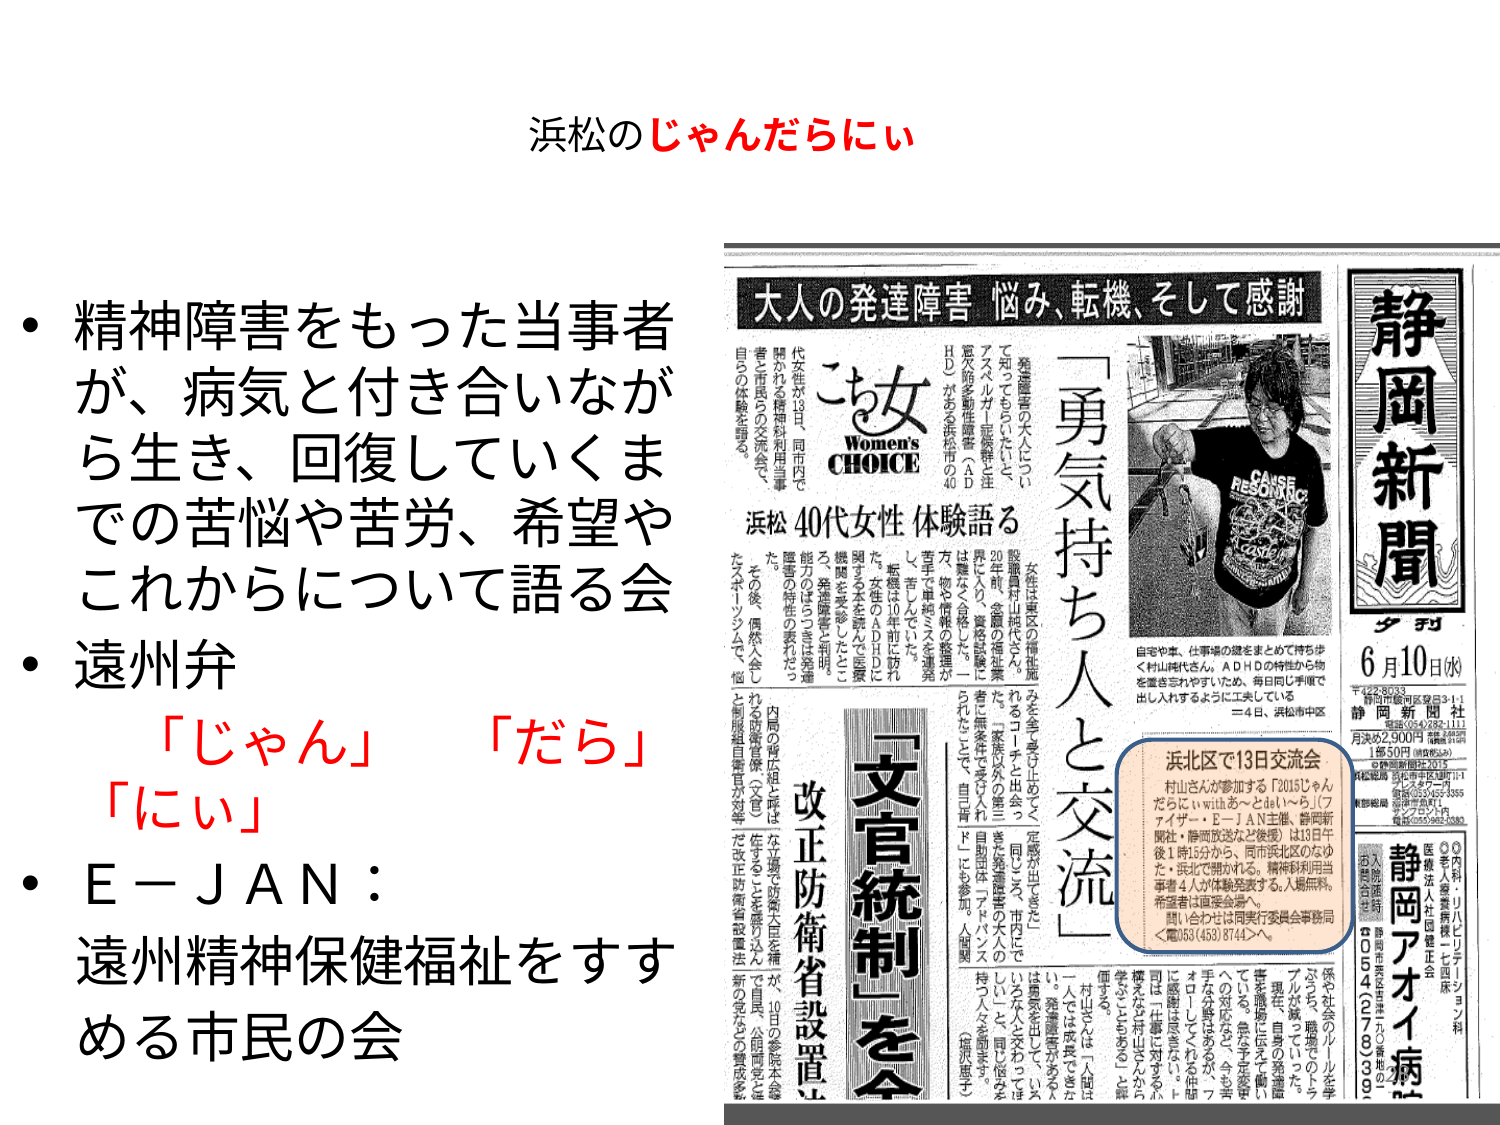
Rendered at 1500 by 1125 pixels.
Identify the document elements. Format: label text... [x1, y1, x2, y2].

list 精神障害をもった当事者が、病気と付き合いながら生き、回復していくまでの苦悩や苦労、希望やこれからについて語る会 遠州弁 「じゃん」 「だら」 「にぃ」 Ｅ－ＪＡＮ： 遠州精神保健福祉をすす める市民の会 [5, 208, 727, 1094]
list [724, 243, 1500, 1125]
title 浜松のじゃんだらにぃ [0, 101, 1465, 209]
